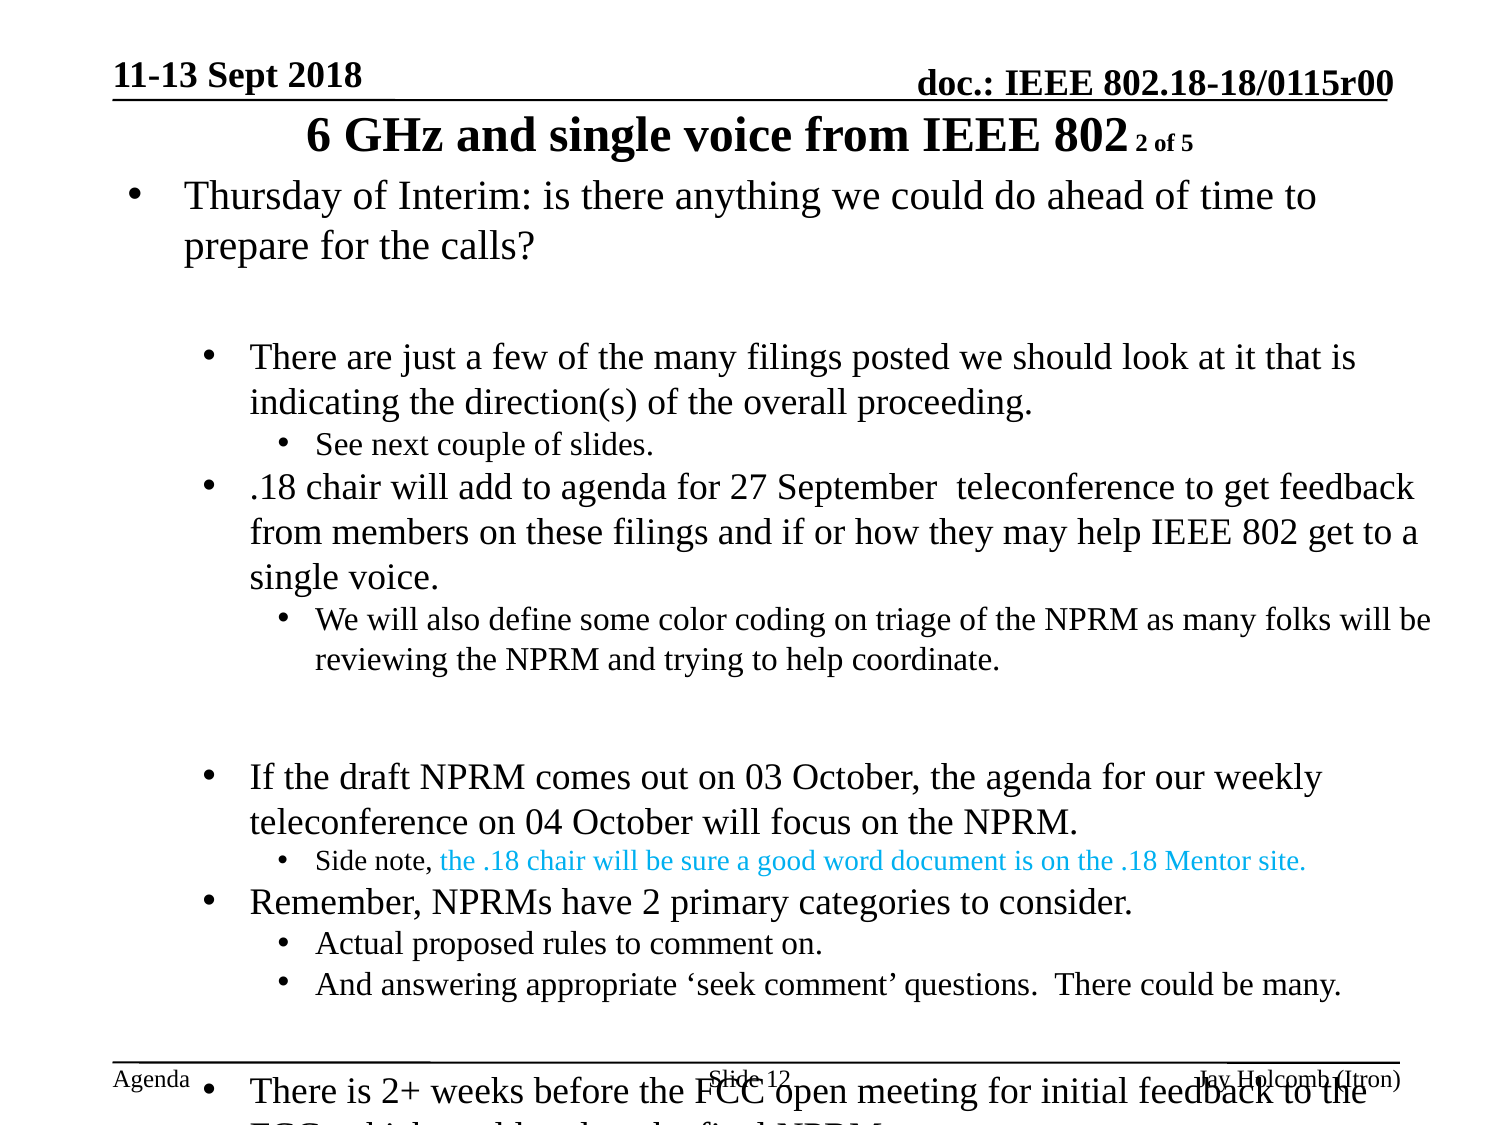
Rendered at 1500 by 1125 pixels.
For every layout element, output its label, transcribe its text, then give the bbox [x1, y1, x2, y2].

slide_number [112, 49, 488, 95]
list Thursday of Interim: is there anything we could do ahead of time to prepare for the calls? There are just a few of the many filings posted we should look at it that is indicating the direction(s) of the overall proceeding. See next couple of slides. .18 chair will add to agenda for 27 September teleconference to get feedback from members on these filings and if or how they may help IEEE 802 get to a single voice. We will also define some color coding on triage of the NPRM as many folks will be reviewing the NPRM and trying to help coordinate. If the draft NPRM comes out on 03 October, the agenda for our weekly teleconference on 04 October will focus on the NPRM. Side note, the .18 chair will be sure a good word document is on the .18 Mentor site. Remember, NPRMs have 2 primary categories to consider. Actual proposed rules to comment on. And answering appropriate ‘seek comment’ questions. There could be many. There is 2+ weeks before the FCC open meeting for initial feedback to the FCC, which could update the final NPRM. [112, 142, 1463, 1063]
title 6 GHz and single voice from IEEE 802 2 of 5 [112, 100, 1388, 142]
slide_number Slide 12 [699, 1061, 800, 1123]
footer Jay Holcomb (Itron) [878, 1061, 1402, 1093]
